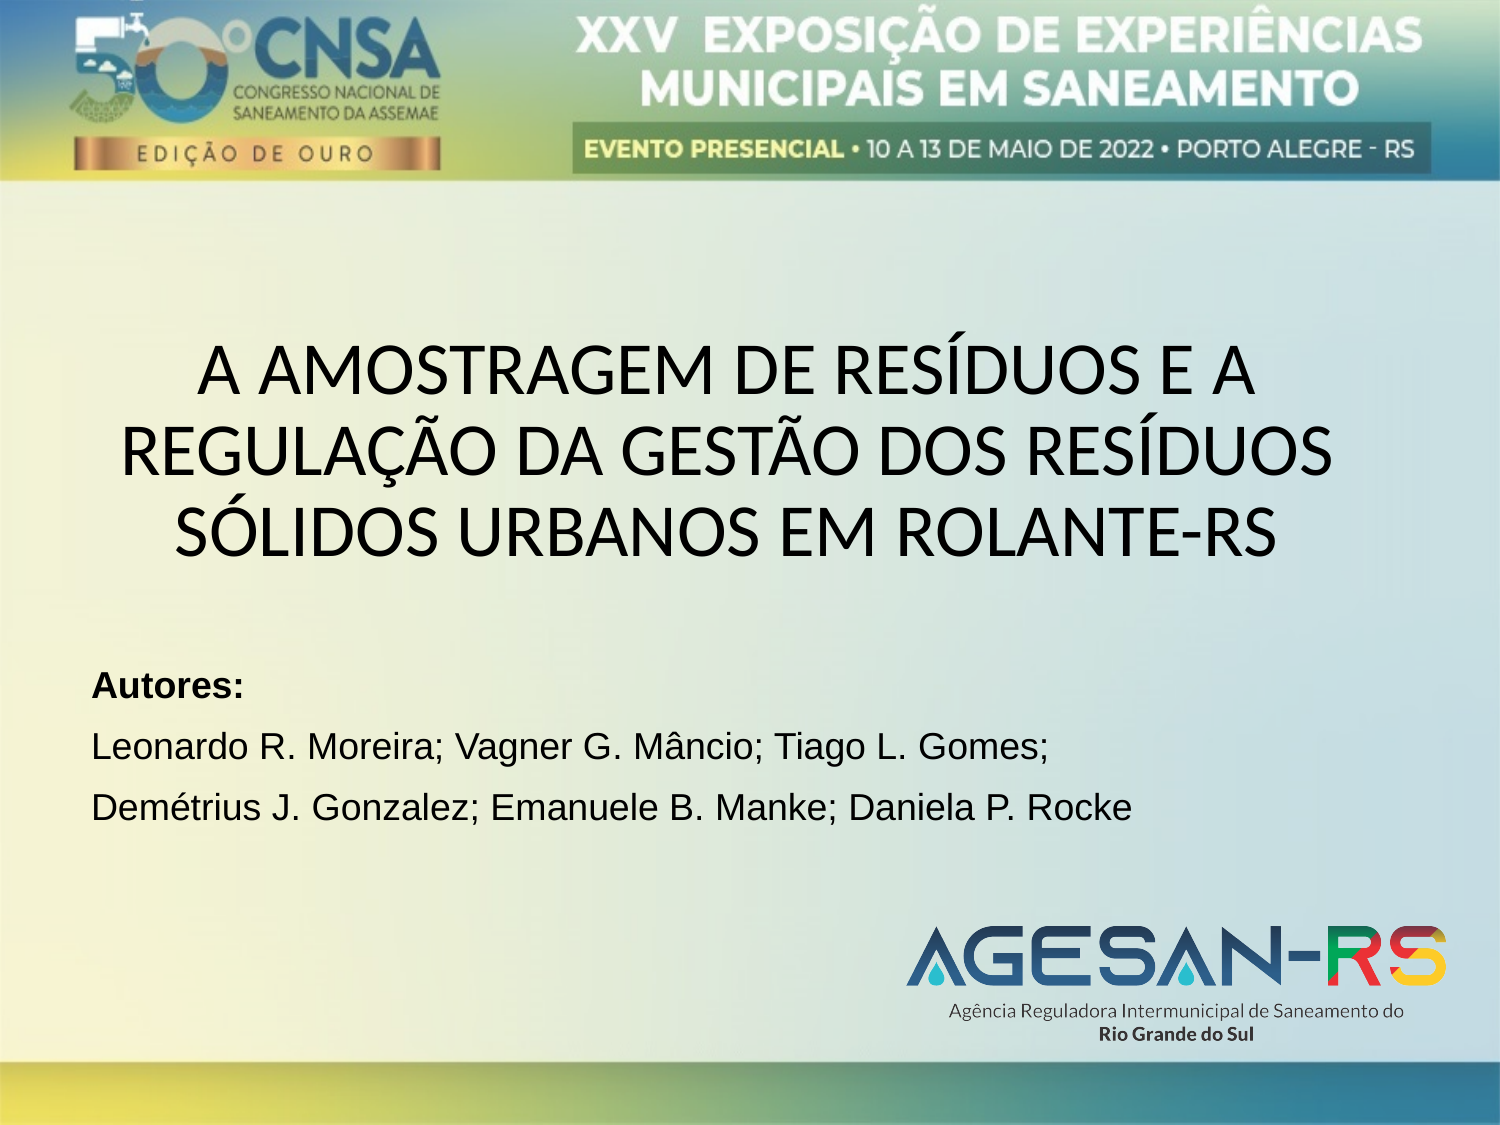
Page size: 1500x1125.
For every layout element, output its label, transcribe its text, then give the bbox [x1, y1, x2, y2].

title A AMOSTRAGEM DE RESÍDUOS E A REGULAÇÃO DA GESTÃO DOS RESÍDUOS SÓLIDOS URBANOS EM ROLANTE-RS [89, 204, 1365, 581]
subtitle Autores: Leonardo R. Moreira; Vagner G. Mâncio; Tiago L. Gomes; Demétrius J. Gonzalez; Emanuele B. Manke; Daniela P. Rocke [76, 658, 1225, 1005]
picture [906, 926, 1446, 1041]
